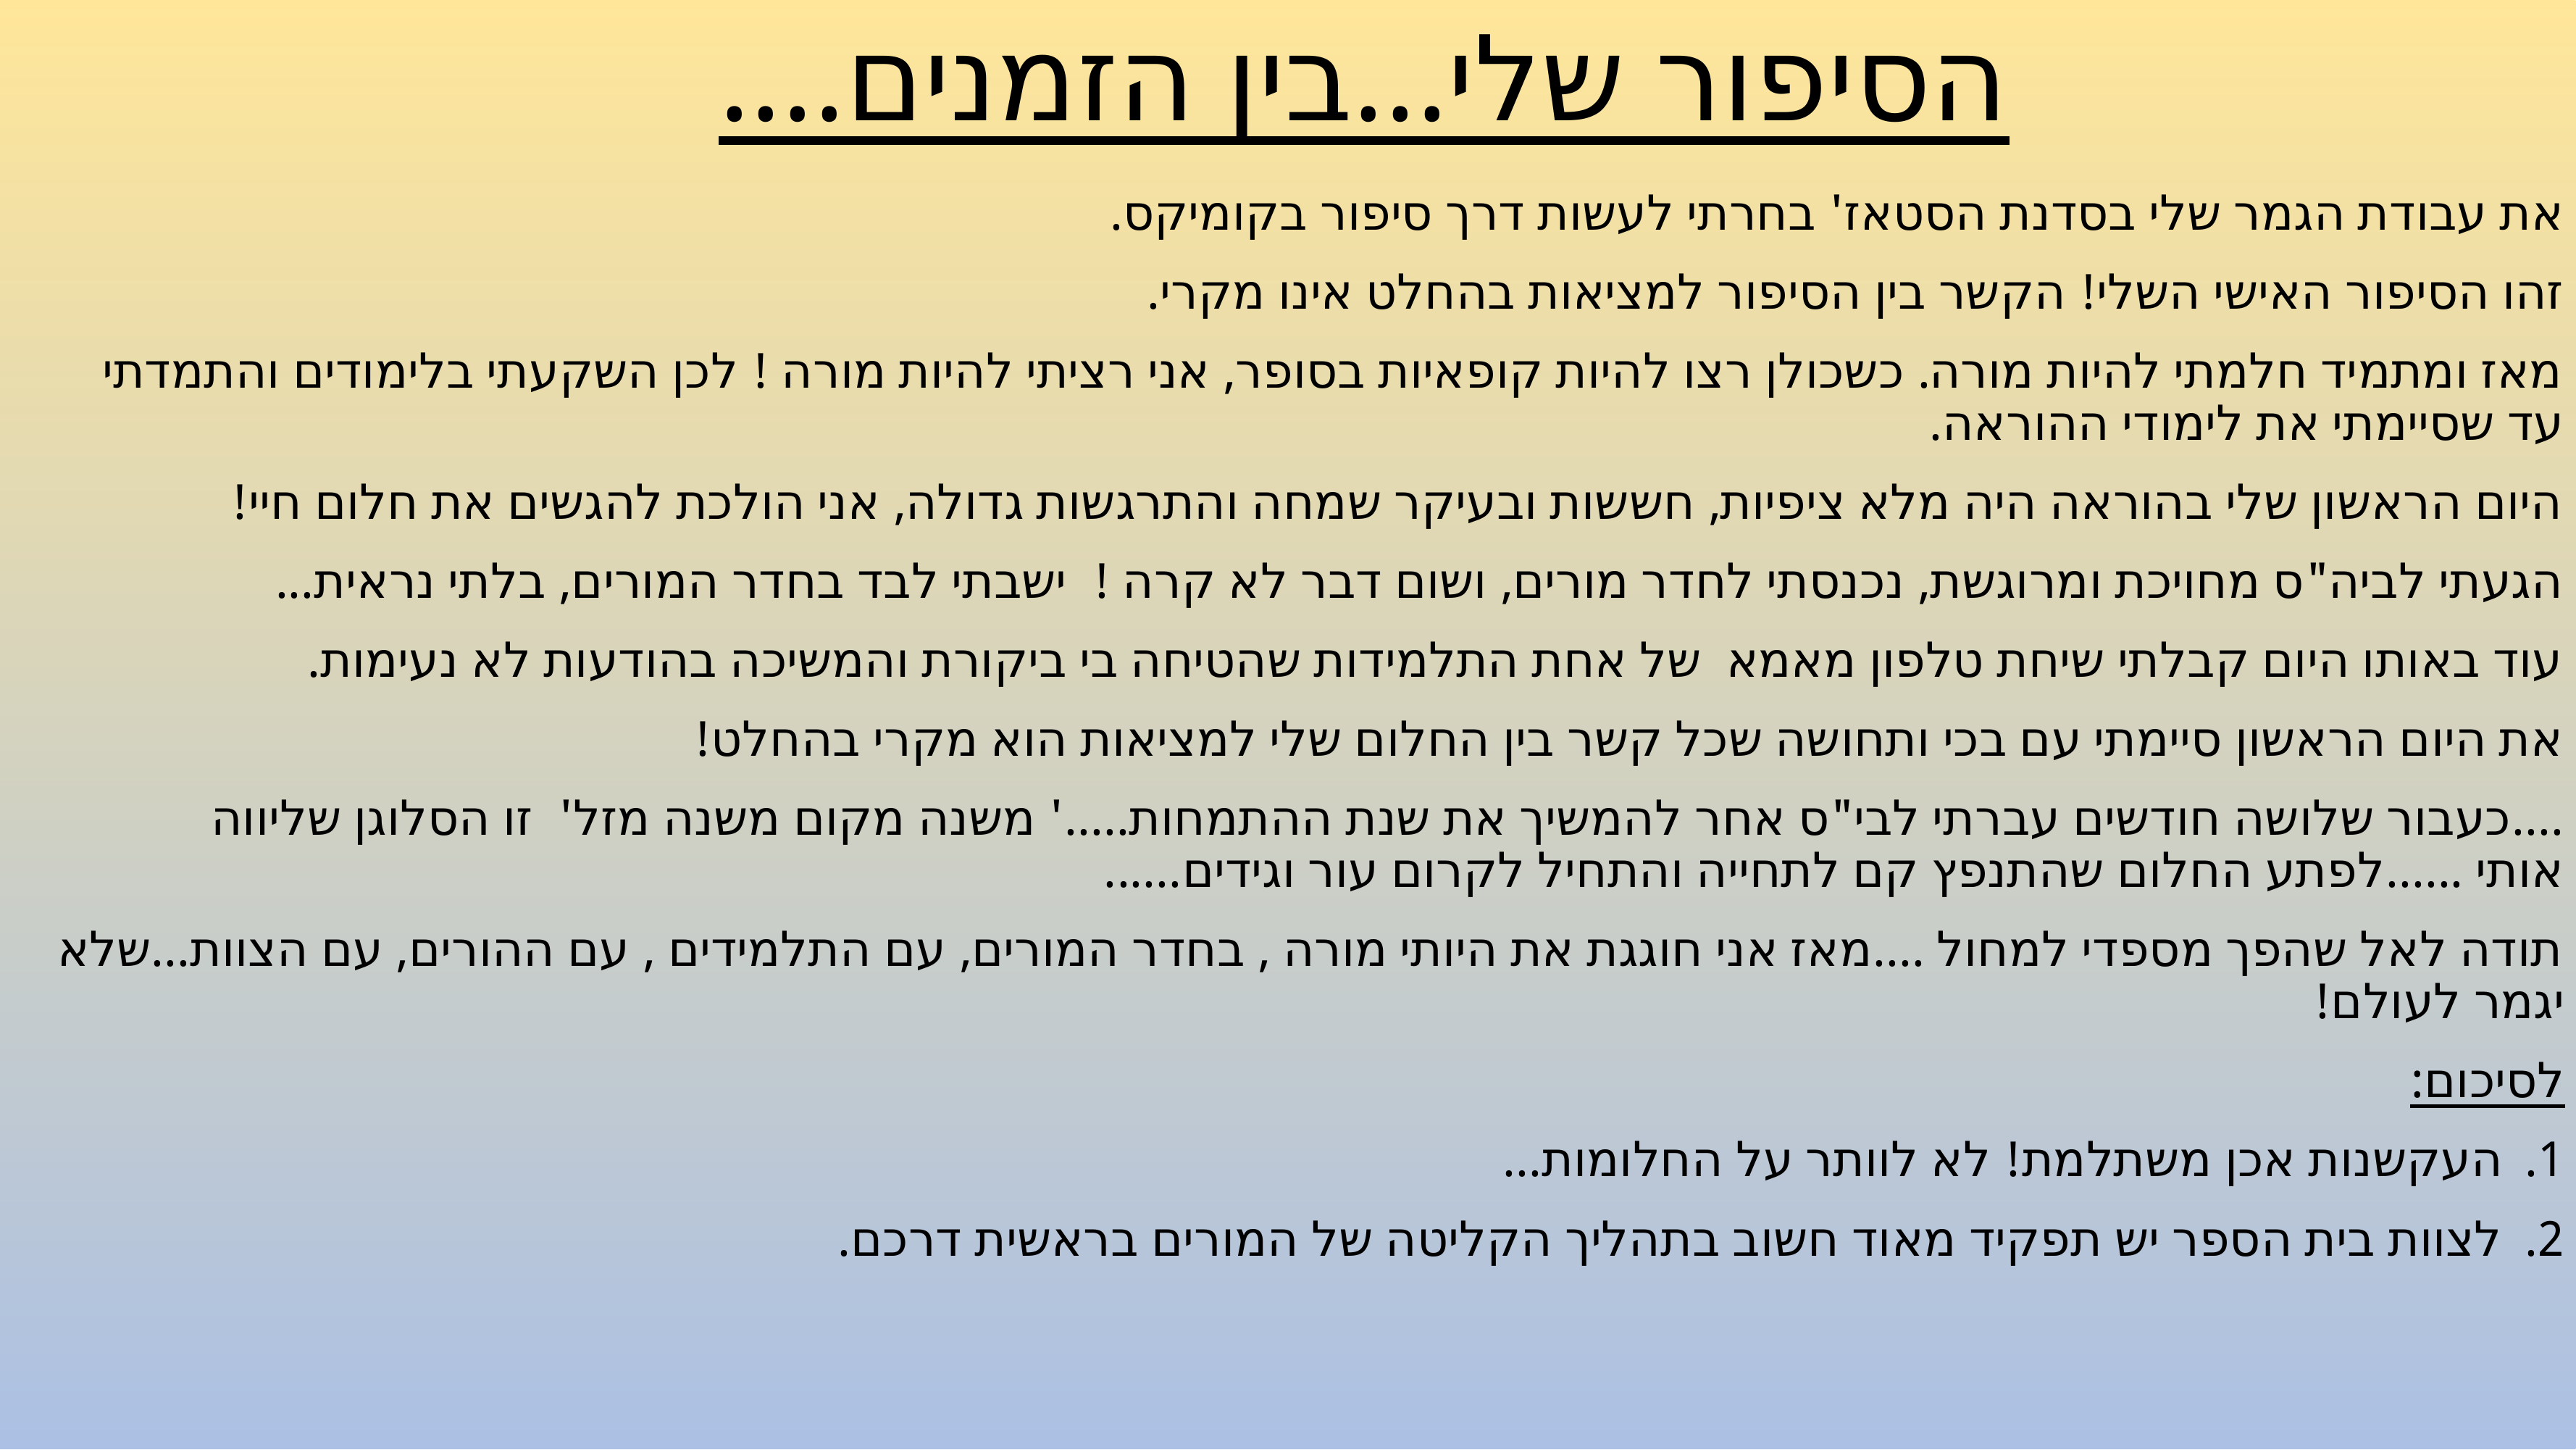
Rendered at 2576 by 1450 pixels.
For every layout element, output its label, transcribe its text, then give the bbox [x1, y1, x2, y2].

list את עבודת הגמר שלי בסדנת הסטאז' בחרתי לעשות דרך סיפור בקומיקס. זהו הסיפור האישי השלי! הקשר בין הסיפור למציאות בהחלט אינו מקרי. מאז ומתמיד חלמתי להיות מורה. כשכולן רצו להיות קופאיות בסופר, אני רציתי להיות מורה ! לכן השקעתי בלימודים והתמדתי עד שסיימתי את לימודי ההוראה. היום הראשון שלי בהוראה היה מלא ציפיות, חששות ובעיקר שמחה והתרגשות גדולה, אני הולכת להגשים את חלום חיי! הגעתי לביה"ס מחויכת ומרוגשת, נכנסתי לחדר מורים, ושום דבר לא קרה ! ישבתי לבד בחדר המורים, בלתי נראית... עוד באותו היום קבלתי שיחת טלפון מאמא של אחת התלמידות שהטיחה בי ביקורת והמשיכה בהודעות לא נעימות. את היום הראשון סיימתי עם בכי ותחושה שכל קשר בין החלום שלי למציאות הוא מקרי בהחלט! ....כעבור שלושה חודשים עברתי לבי"ס אחר להמשיך את שנת ההתמחות.....' משנה מקום משנה מזל' זו הסלוגן שליווה אותי ......לפתע החלום שהתנפץ קם לתחייה והתחיל לקרום עור וגידים...... תודה לאל שהפך מספדי למחול ....מאז אני חוגגת את היותי מורה , בחדר המורים, עם התלמידים , עם ההורים, עם הצוות...שלא יגמר לעולם! לסיכום: העקשנות אכן משתלמת! לא לוותר על החלומות... לצוות בית הספר יש תפקיד מאוד חשוב בתהליך הקליטה של המורים בראשית דרכם. [23, 182, 2576, 1393]
title הסיפור שלי...בין הזמנים.... [499, 0, 2021, 182]
